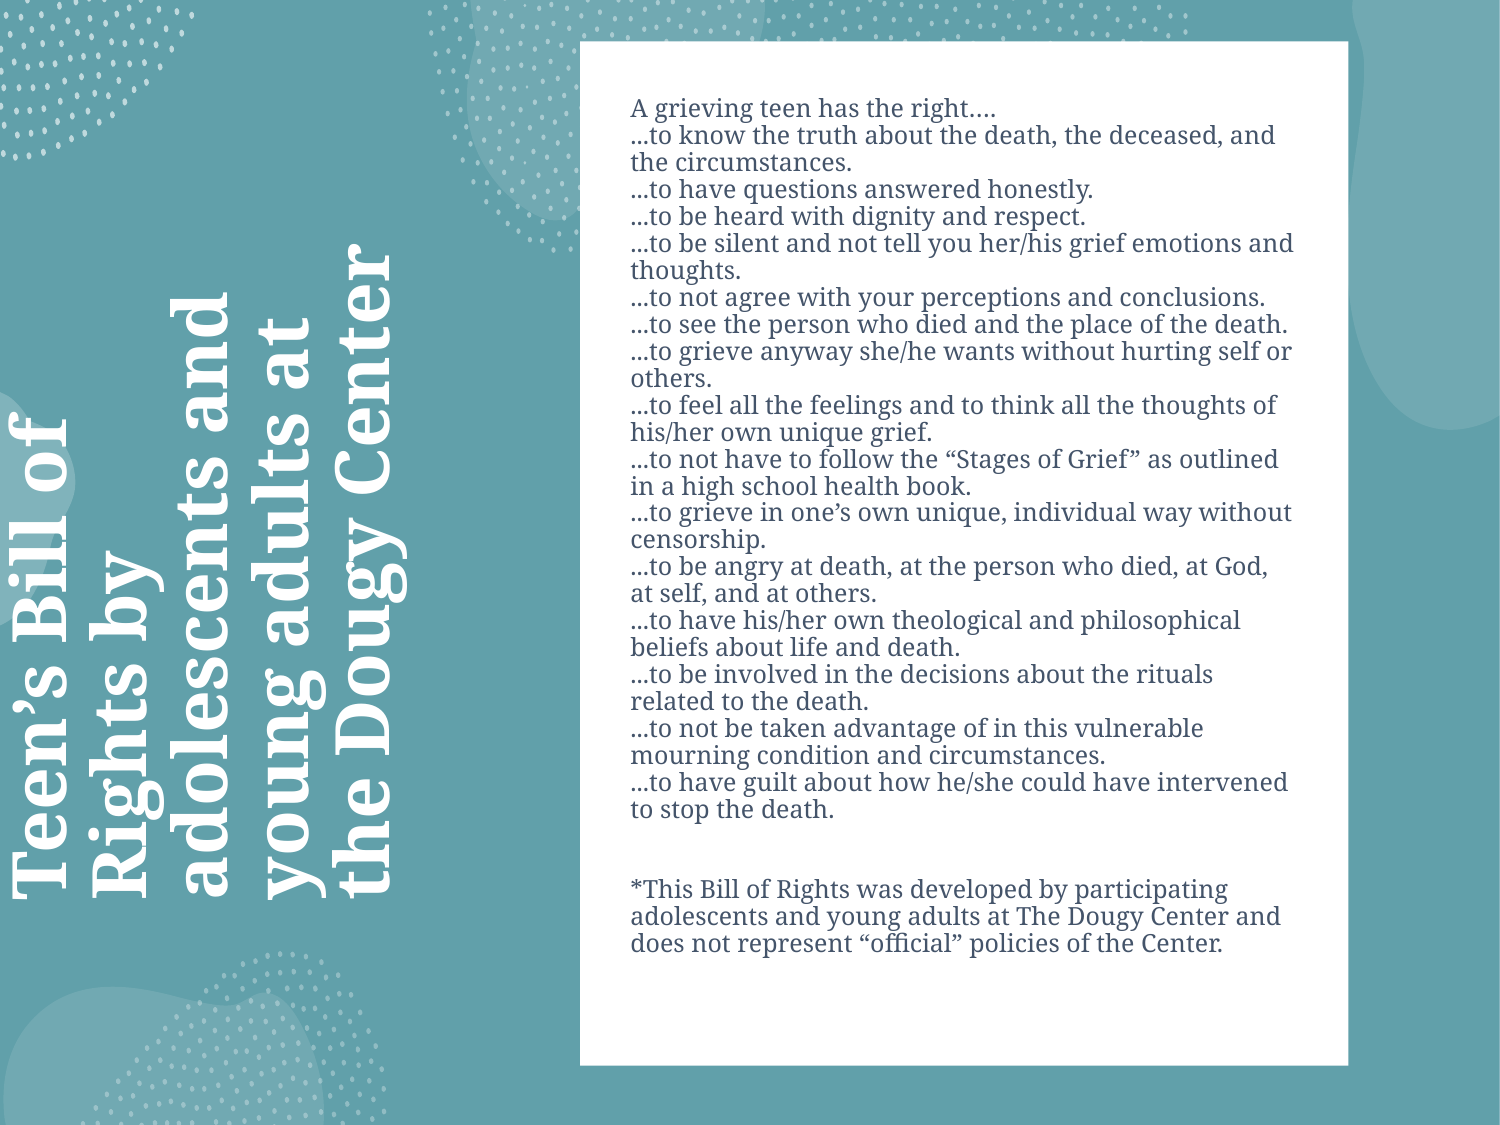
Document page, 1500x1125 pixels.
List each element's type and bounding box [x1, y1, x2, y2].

text_box [0, 0, 1500, 1125]
